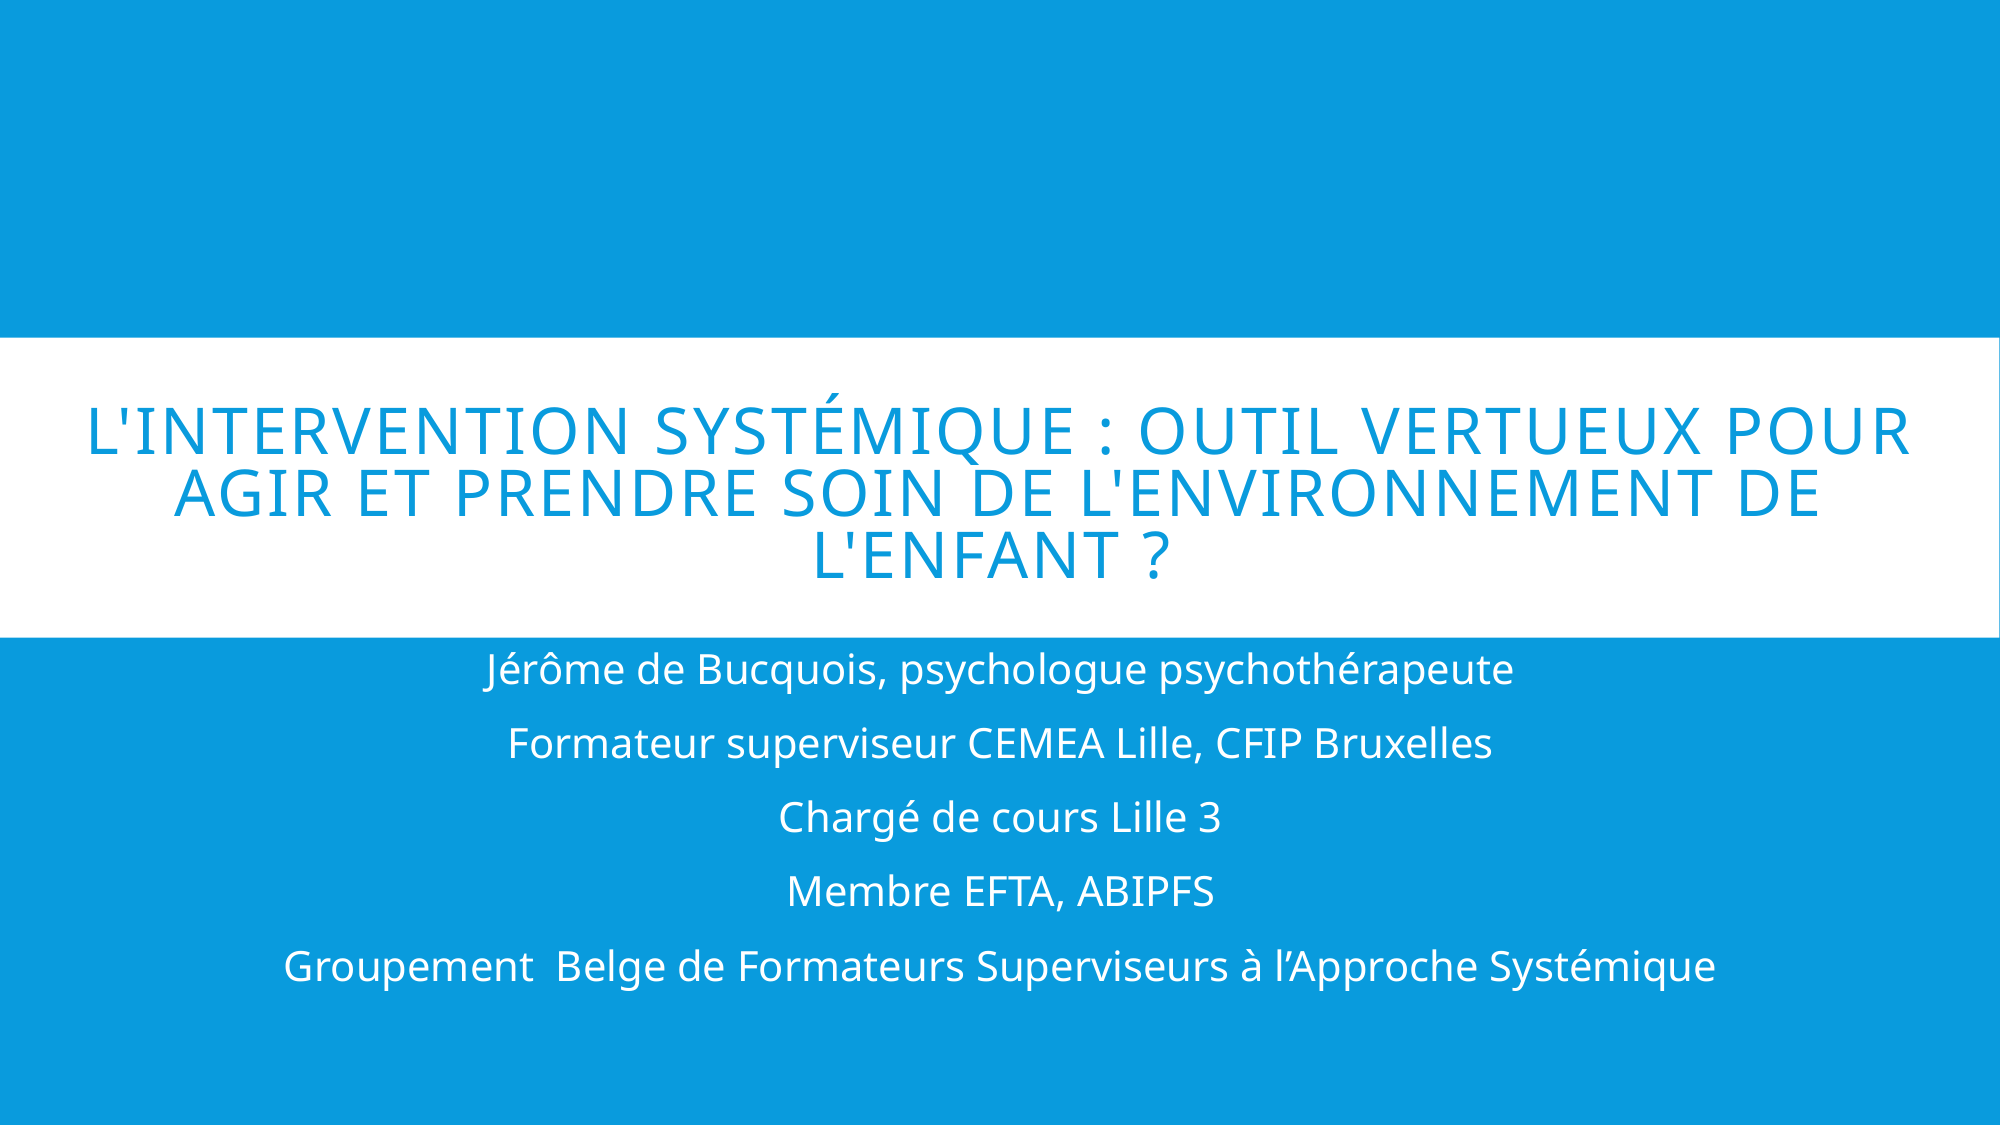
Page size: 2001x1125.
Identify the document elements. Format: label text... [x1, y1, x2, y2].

subtitle Jérôme de Bucquois, psychologue psychothérapeute Formateur superviseur CEMEA Lille, CFIP Bruxelles Chargé de cours Lille 3 Membre EFTA, ABIPFS Groupement Belge de Formateurs Superviseurs à l’Approche Systémique [250, 640, 1751, 1004]
title L'intervention systémique : outil vertueux pour agir et prendre soin de l'environnement de l'enfant ? [60, 355, 1942, 641]
